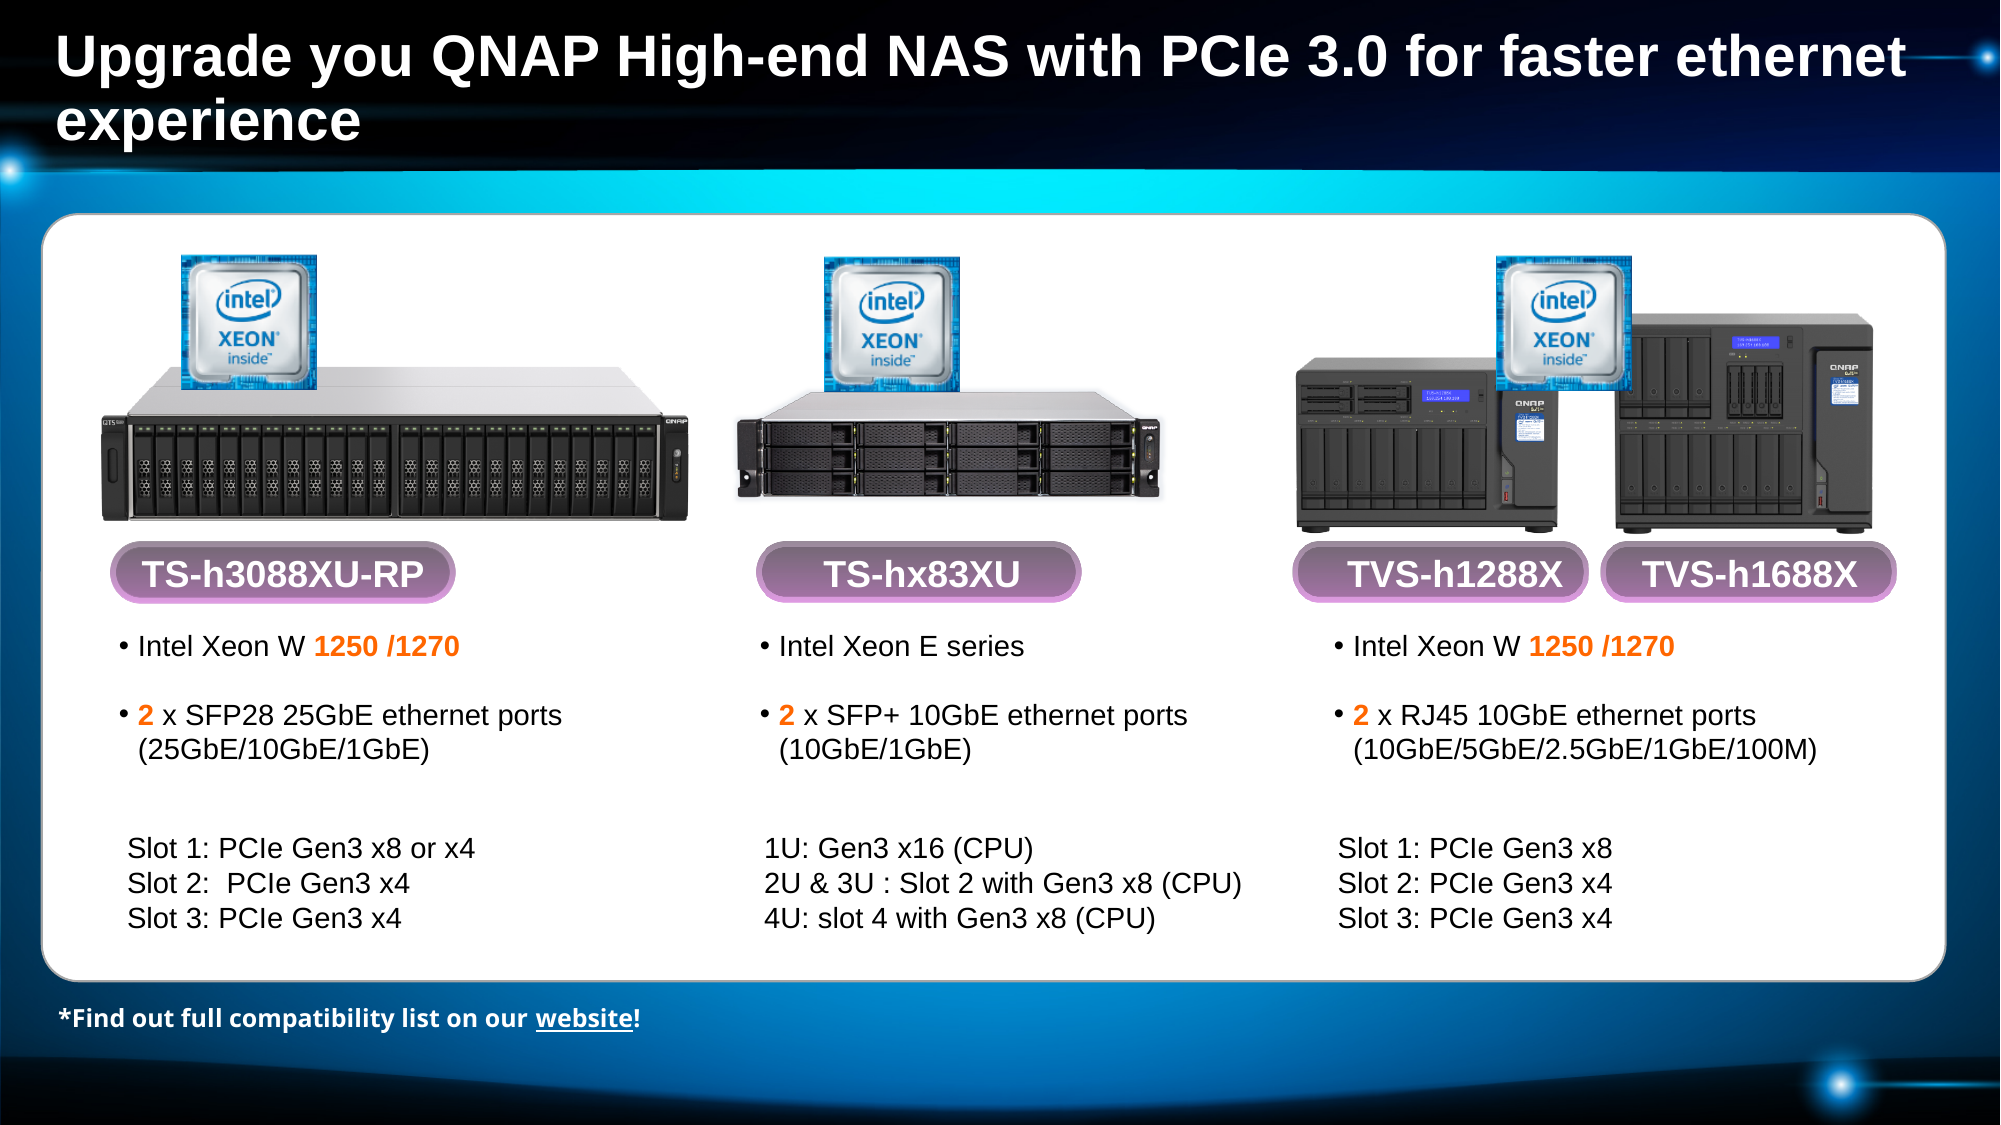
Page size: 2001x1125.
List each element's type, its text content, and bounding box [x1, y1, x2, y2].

text_box Intel Xeon W 1250 /1270 2 x SFP28 25GbE ethernet ports (25GbE/10GbE/1GbE) [98, 617, 726, 844]
text_box Slot 1: PCIe Gen3 x8 Slot 2: PCIe Gen3 x4 Slot 3: PCIe Gen3 x4 [1322, 822, 1766, 943]
picture [723, 256, 1172, 515]
title Upgrade you QNAP High-end NAS with PCIe 3.0 for faster ethernet experience [40, 18, 1960, 161]
picture [83, 240, 706, 630]
text_box Intel Xeon E series 2 x SFP+ 10GbE ethernet ports (10GbE/1GbE) [739, 617, 1257, 776]
picture [748, 534, 1088, 611]
text_box Intel Xeon W 1250 /1270 2 x RJ45 10GbE ethernet ports (10GbE/5GbE/2.5GbE/1GbE/100M) [1313, 617, 1972, 844]
text_box 1U: Gen3 x16 (CPU) 2U & 3U : Slot 2 with Gen3 x8 (CPU) 4U: slot 4 with Gen3 x8 (CPU) [749, 822, 1322, 943]
text_box Slot 1: PCIe Gen3 x8 or x4 Slot 2: PCIe Gen3 x4 Slot 3: PCIe Gen3 x4 [112, 822, 584, 943]
picture [1272, 255, 1936, 611]
text_box *Find out full compatibility list on our website! [43, 995, 674, 1044]
text_box [40, 213, 1947, 983]
picture [0, 0, 2000, 1125]
